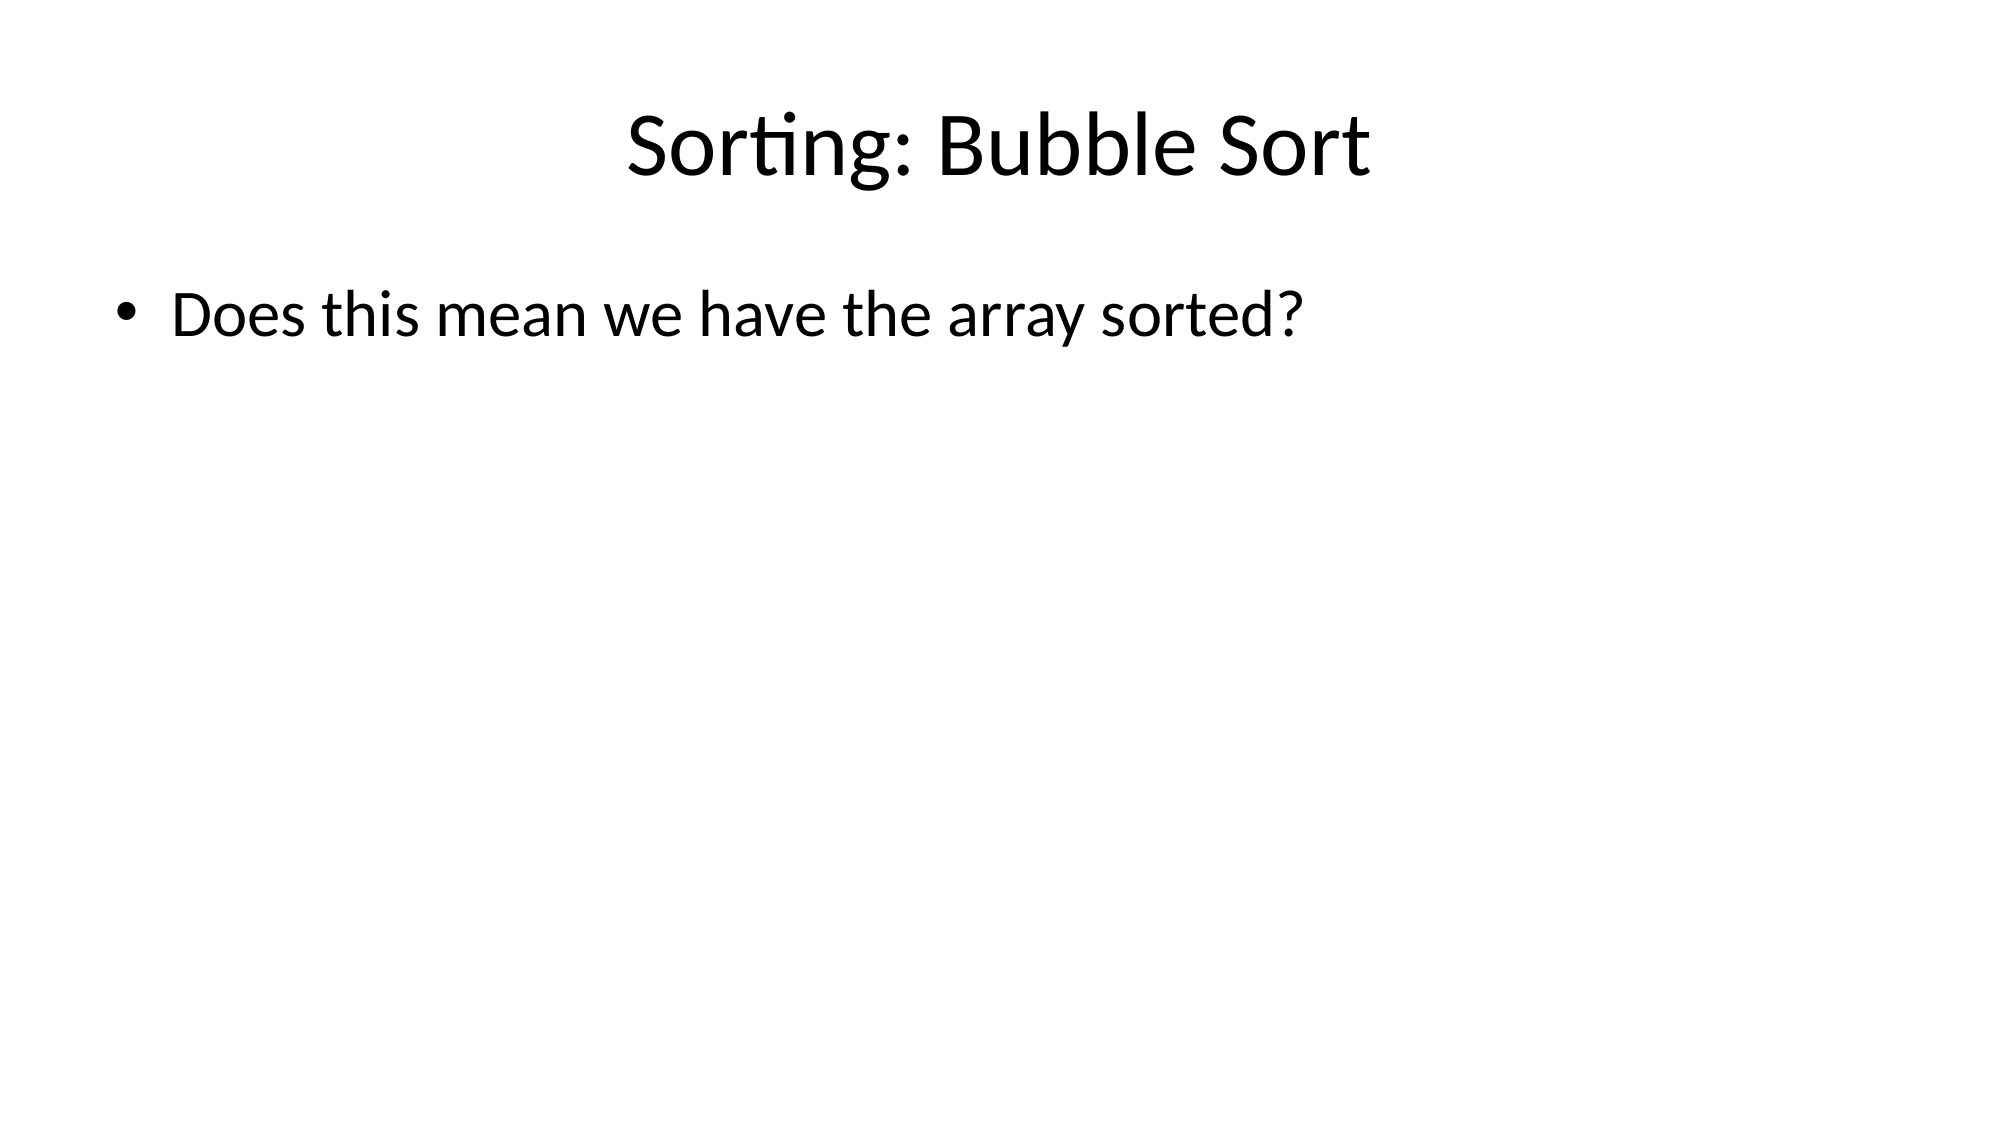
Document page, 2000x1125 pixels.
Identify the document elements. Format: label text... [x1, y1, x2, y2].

title Sorting: Bubble Sort [99, 45, 1900, 233]
list Does this mean we have the array sorted? [99, 262, 1900, 1005]
